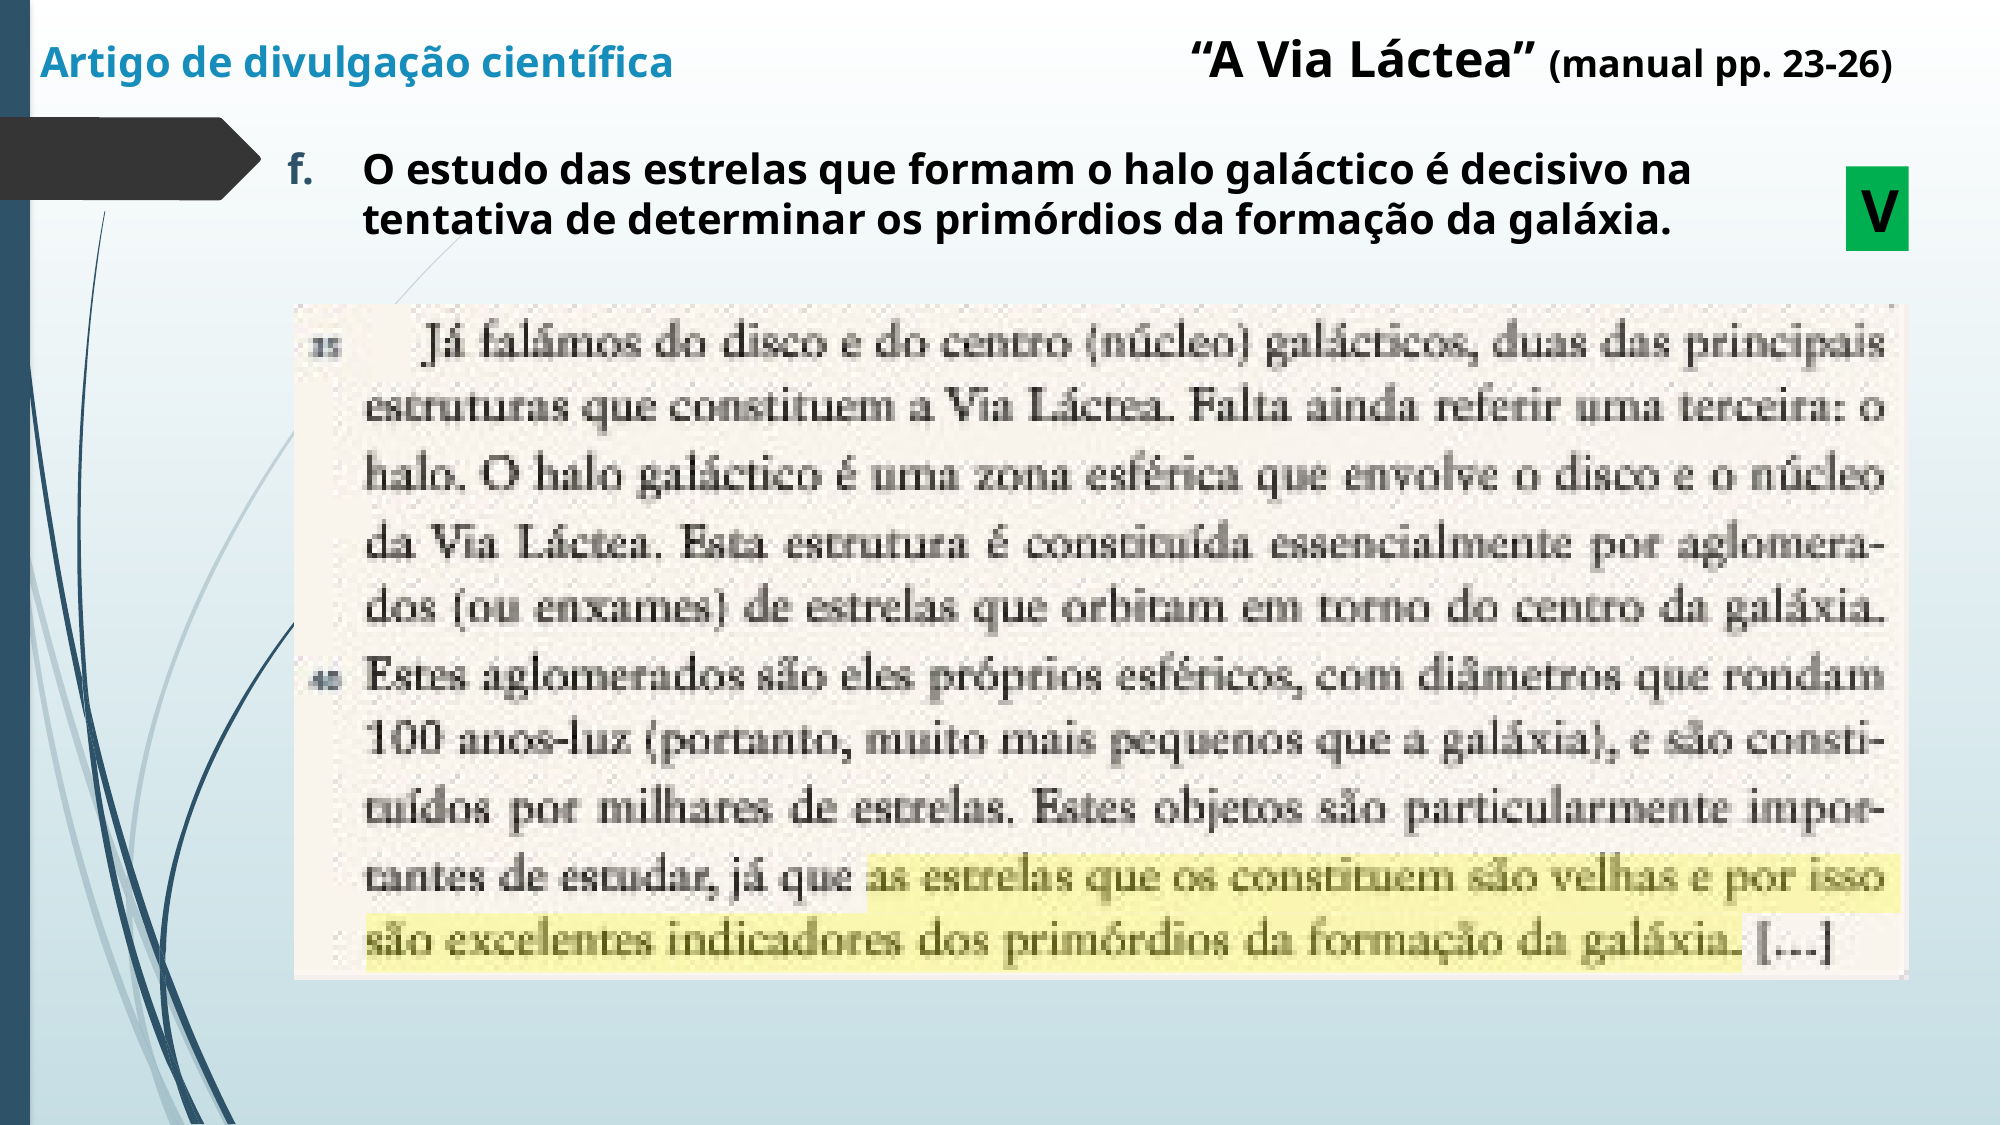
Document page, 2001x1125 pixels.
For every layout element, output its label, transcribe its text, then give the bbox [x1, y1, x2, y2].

text_box O estudo das estrelas que formam o halo galáctico é decisivo na tentativa de determinar os primórdios da formação da galáxia. [271, 134, 1879, 253]
text_box Artigo de divulgação científica “A Via Láctea” (manual pp. 23-26) [25, 19, 1970, 100]
picture [294, 303, 1909, 980]
text_box V [1846, 166, 1909, 251]
